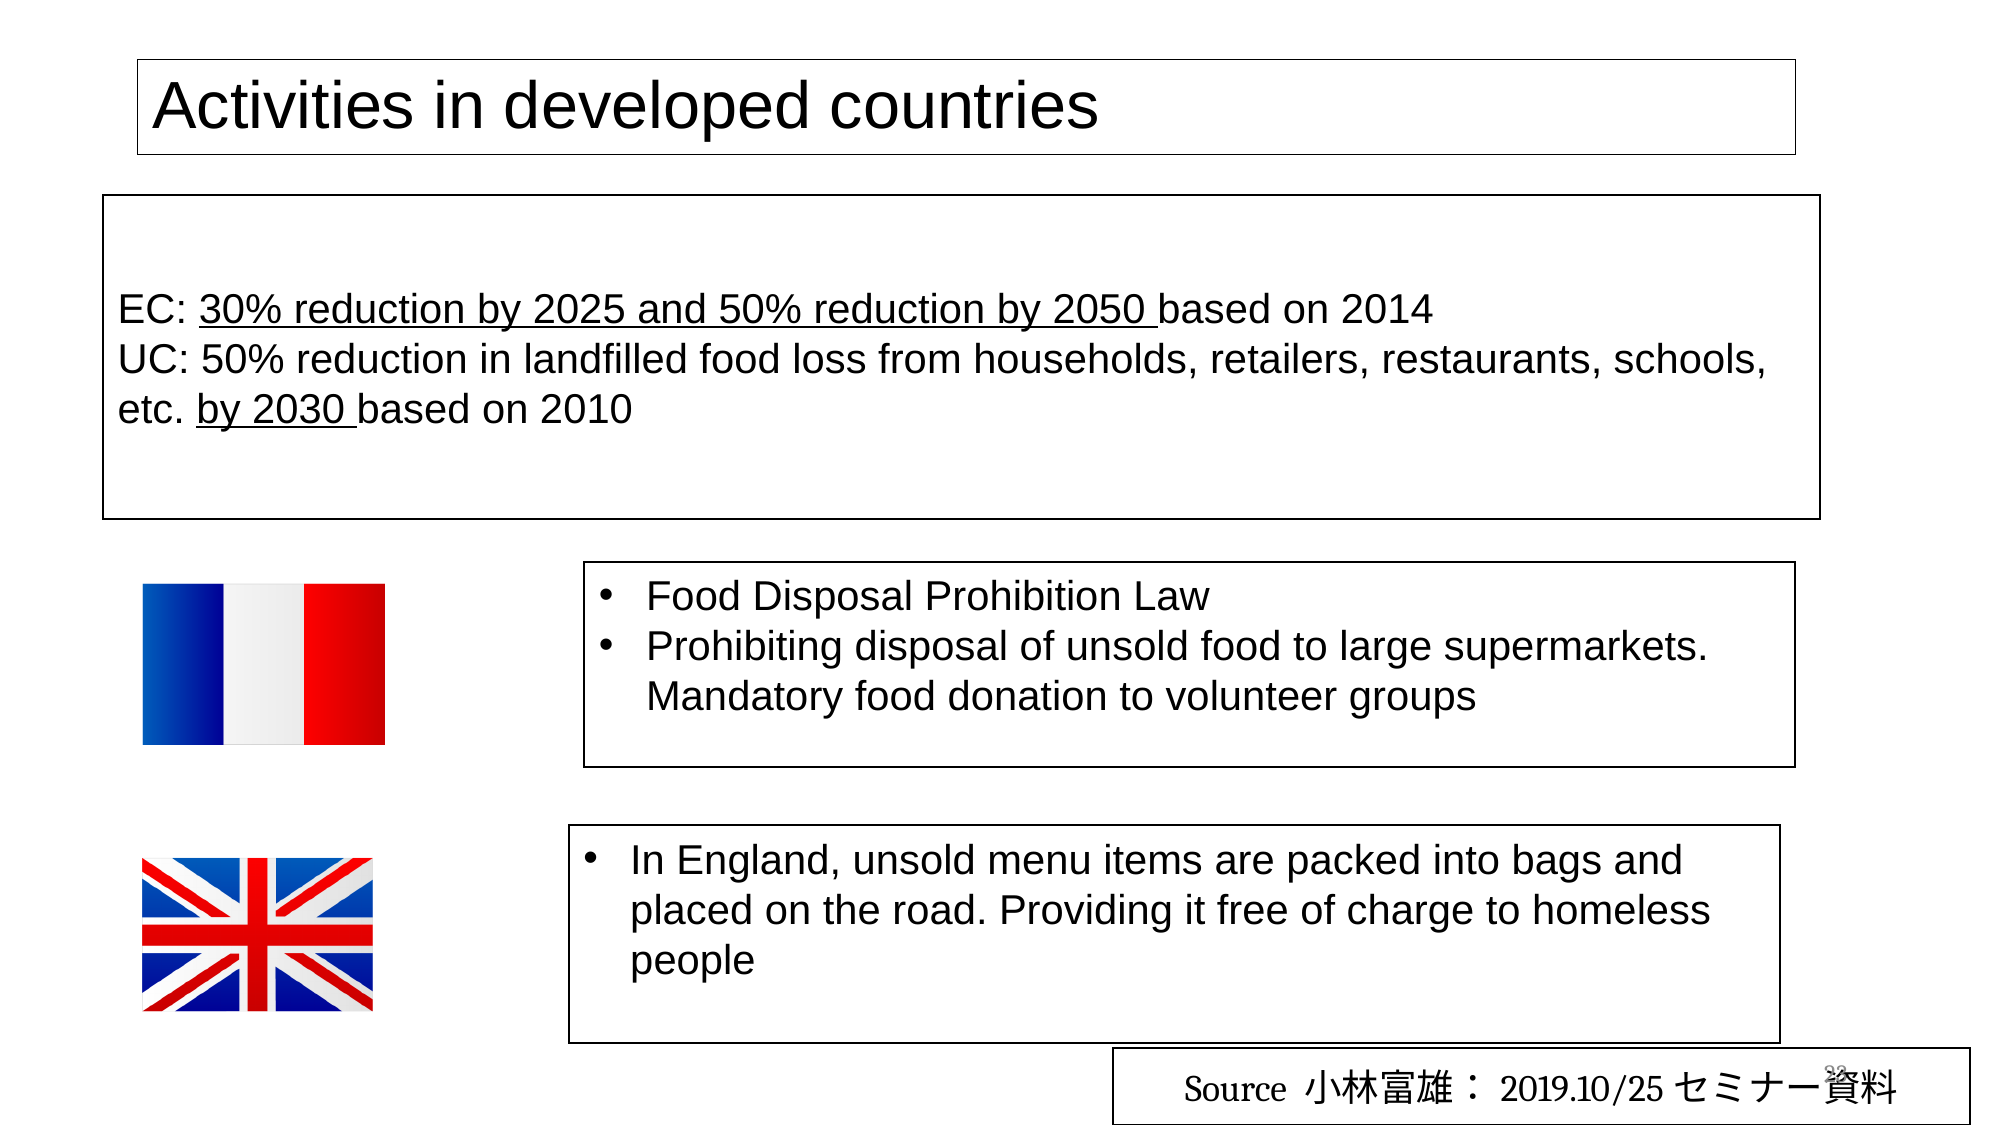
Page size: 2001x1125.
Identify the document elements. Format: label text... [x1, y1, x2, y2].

text_box Source 小林富雄：2019.10/25セミナー資料 [1112, 1047, 1971, 1125]
text_box Food Disposal Prohibition Law Prohibiting disposal of unsold food to large supermarkets. Mandatory food donation to volunteer groups [583, 561, 1796, 768]
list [102, 503, 425, 825]
text_box In England, unsold menu items are packed into bags and placed on the road. Providing it free of charge to homeless people [568, 824, 1781, 1044]
picture [102, 781, 409, 1088]
text_box EC: 30% reduction by 2025 and 50% reduction by 2050 based on 2014 UC: 50% reduction in landfilled food loss from households, retailers, restaurants, schools, etc. by 2030 based on 2010 [102, 194, 1821, 520]
title Activities in developed countries [137, 59, 1796, 155]
slide_number 23 [1412, 1042, 1863, 1103]
